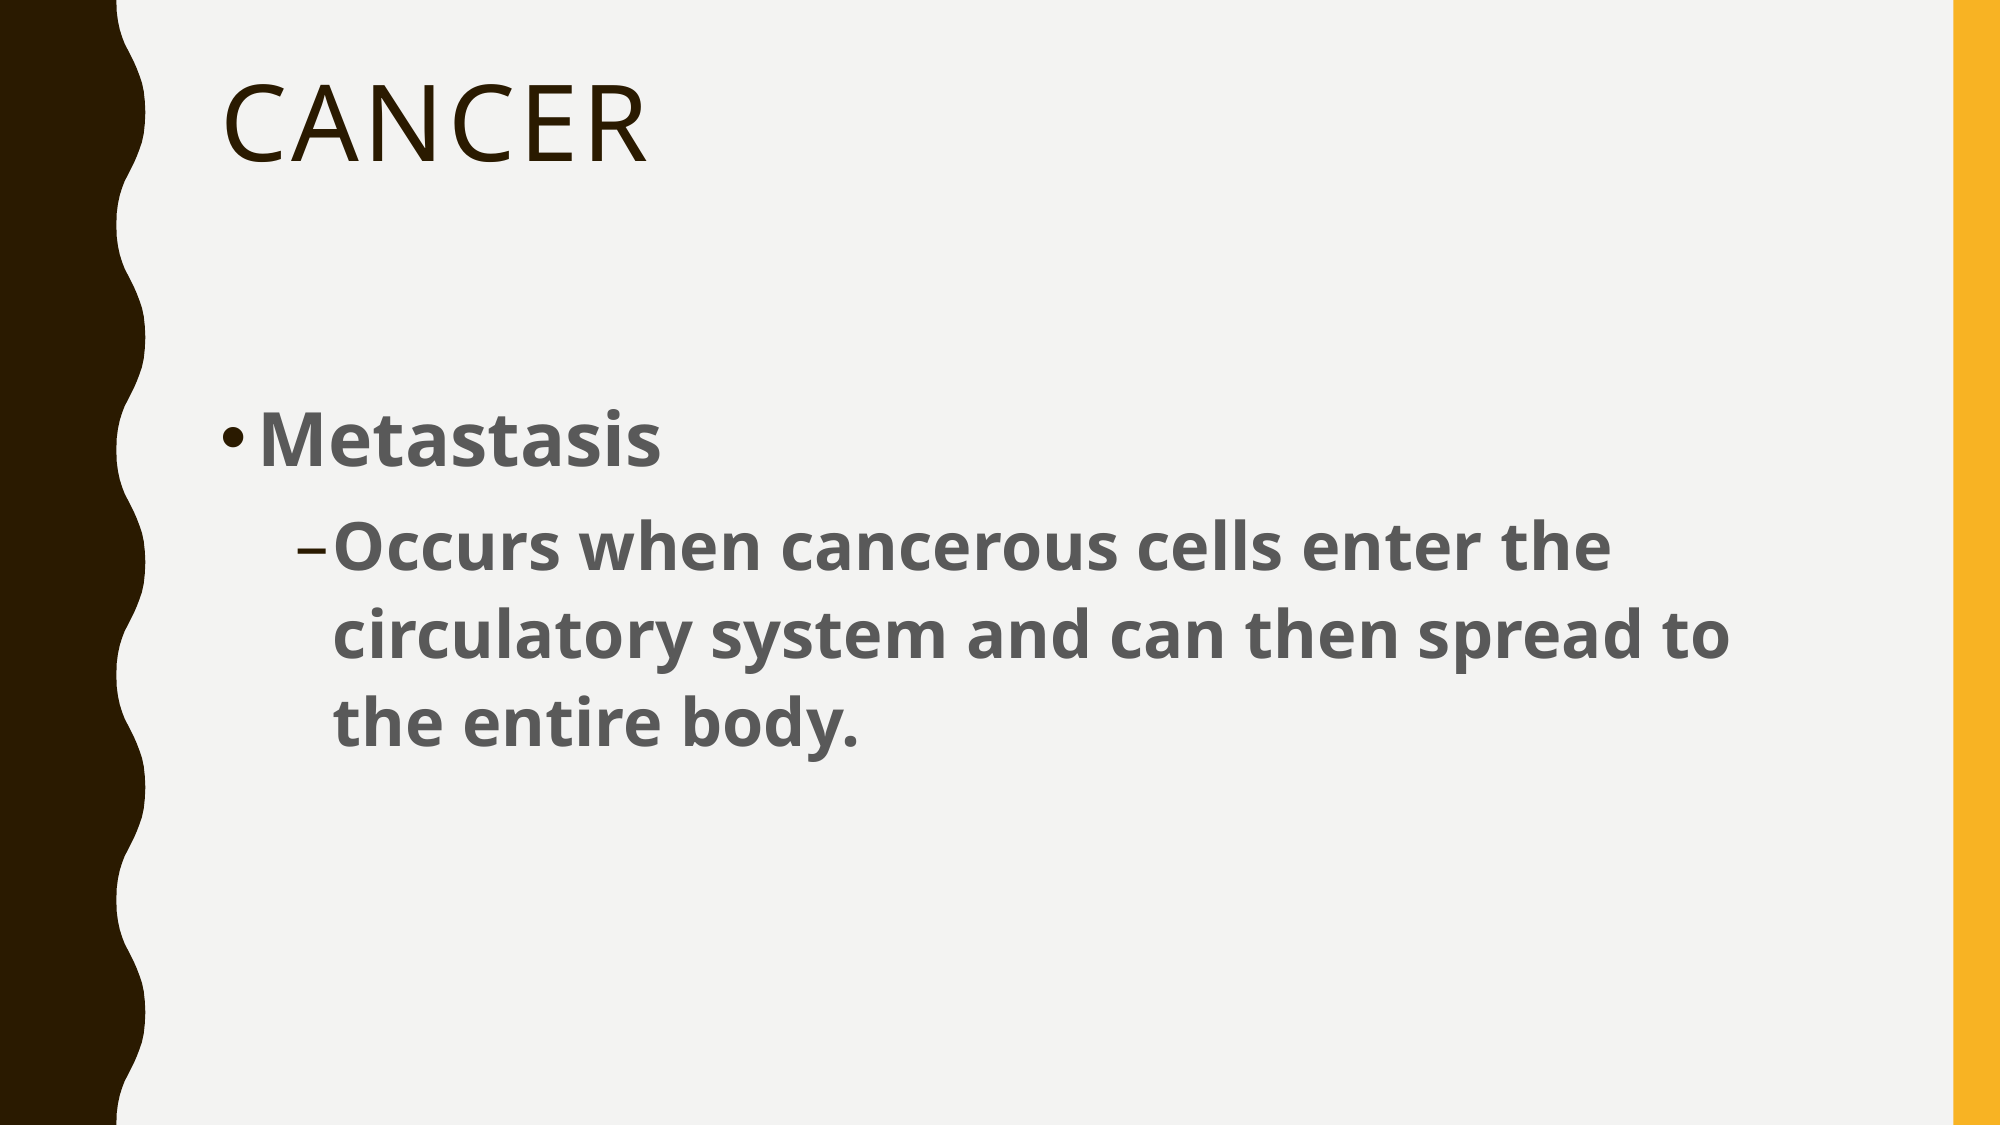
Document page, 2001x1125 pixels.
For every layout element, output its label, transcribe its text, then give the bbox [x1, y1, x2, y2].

title Cancer [205, 62, 1875, 308]
list Metastasis Occurs when cancerous cells enter the circulatory system and can then spread to the entire body. [205, 375, 1875, 965]
